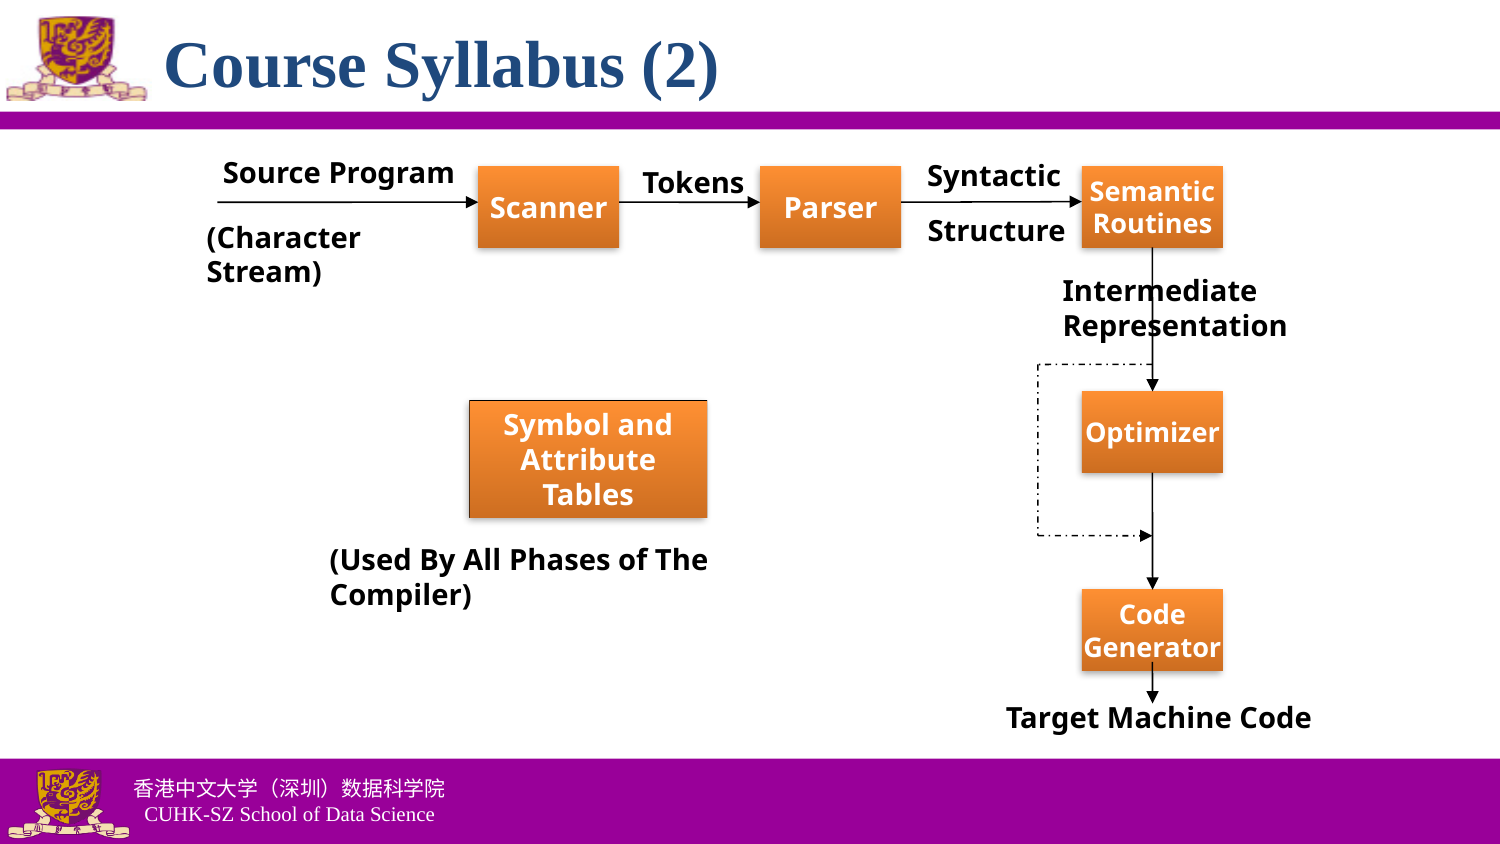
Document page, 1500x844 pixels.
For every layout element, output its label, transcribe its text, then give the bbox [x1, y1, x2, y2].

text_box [191, 146, 1322, 744]
title Course Syllabus (2) [148, 17, 1424, 104]
picture [7, 768, 130, 839]
picture [5, 15, 152, 101]
